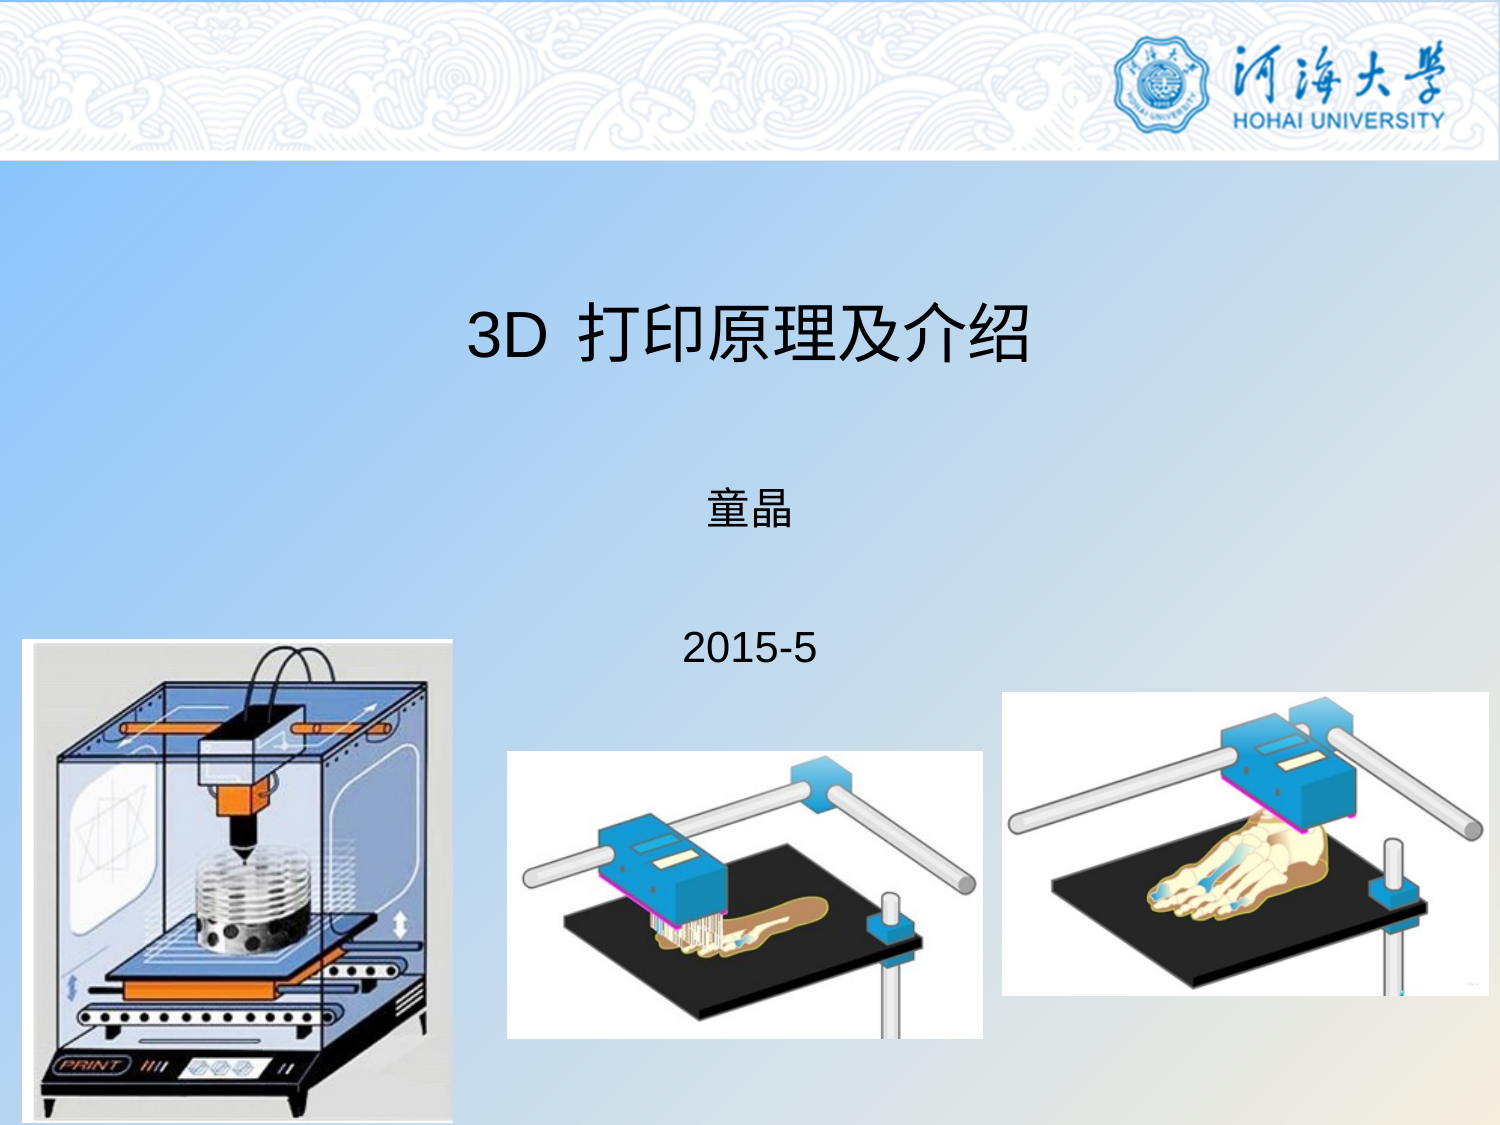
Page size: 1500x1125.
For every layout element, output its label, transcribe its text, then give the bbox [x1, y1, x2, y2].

picture [0, 1, 1500, 163]
picture [21, 639, 453, 1124]
text_box 3D打印原理及介绍 [112, 209, 1388, 451]
text_box 童晶 2015-5 [224, 413, 1275, 624]
picture [1001, 692, 1489, 996]
picture [506, 751, 983, 1039]
